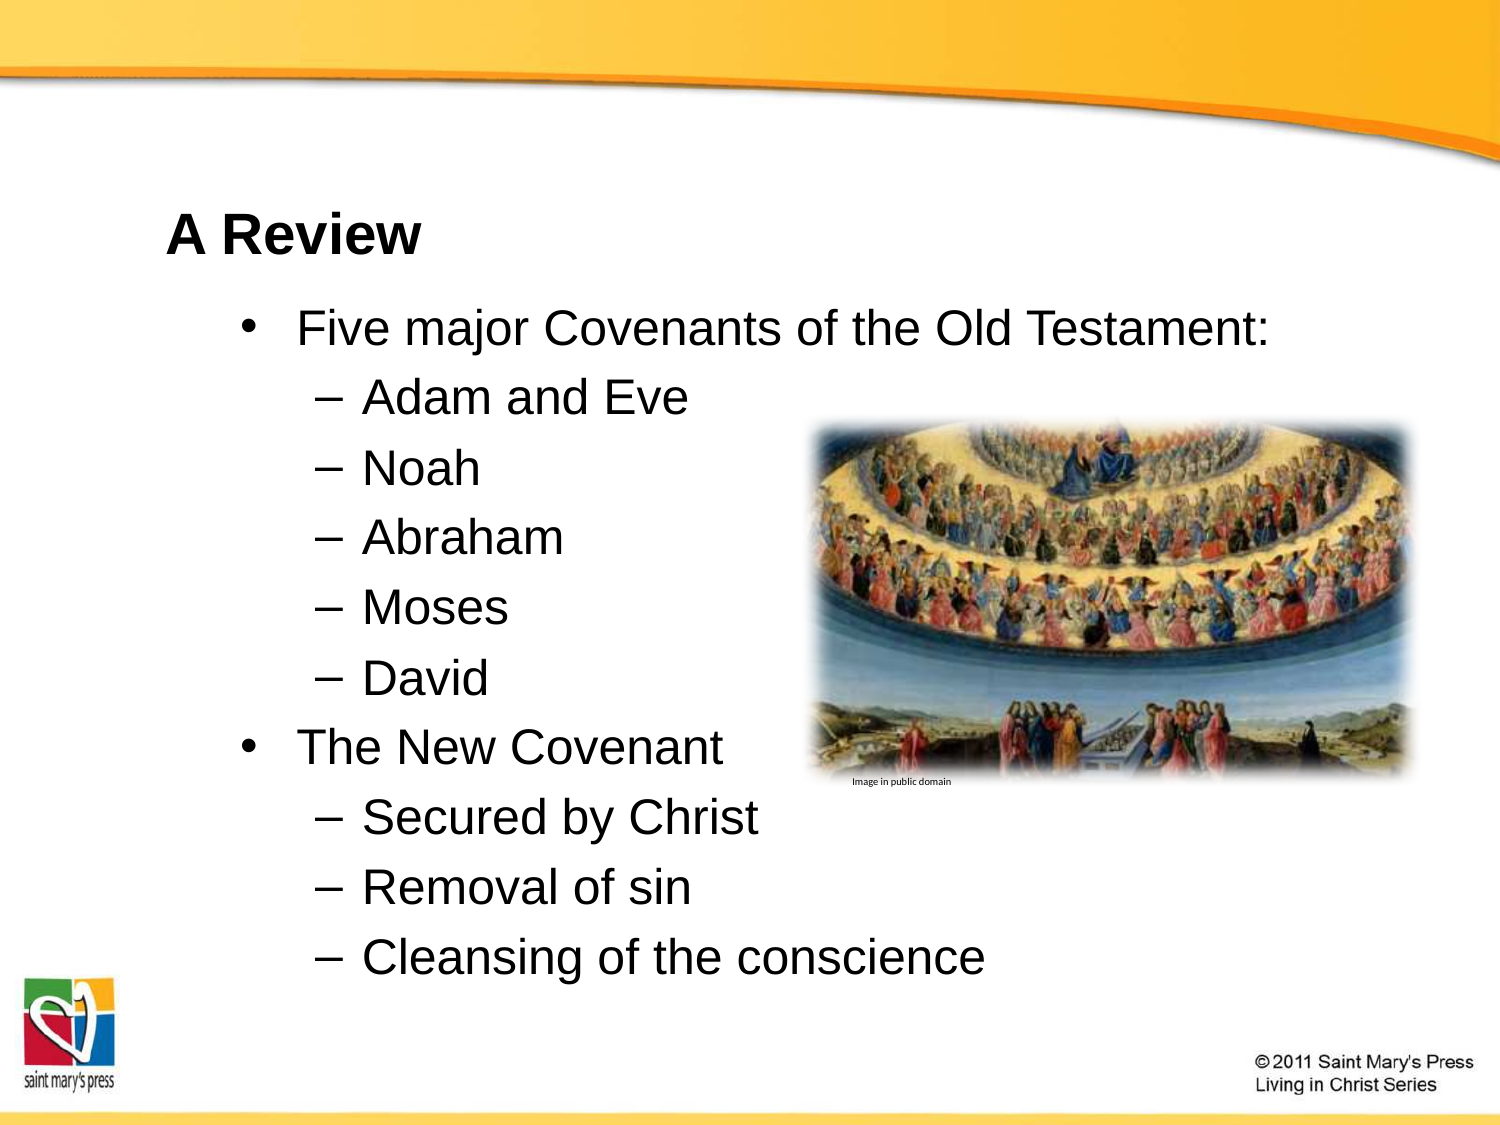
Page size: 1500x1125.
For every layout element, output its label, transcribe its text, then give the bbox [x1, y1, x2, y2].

title A Review [150, 187, 1500, 275]
picture [0, 0, 1500, 1125]
list Five major Covenants of the Old Testament: Adam and Eve Noah Abraham Moses David The New Covenant Secured by Christ Removal of sin Cleansing of the conscience [225, 287, 1288, 1063]
